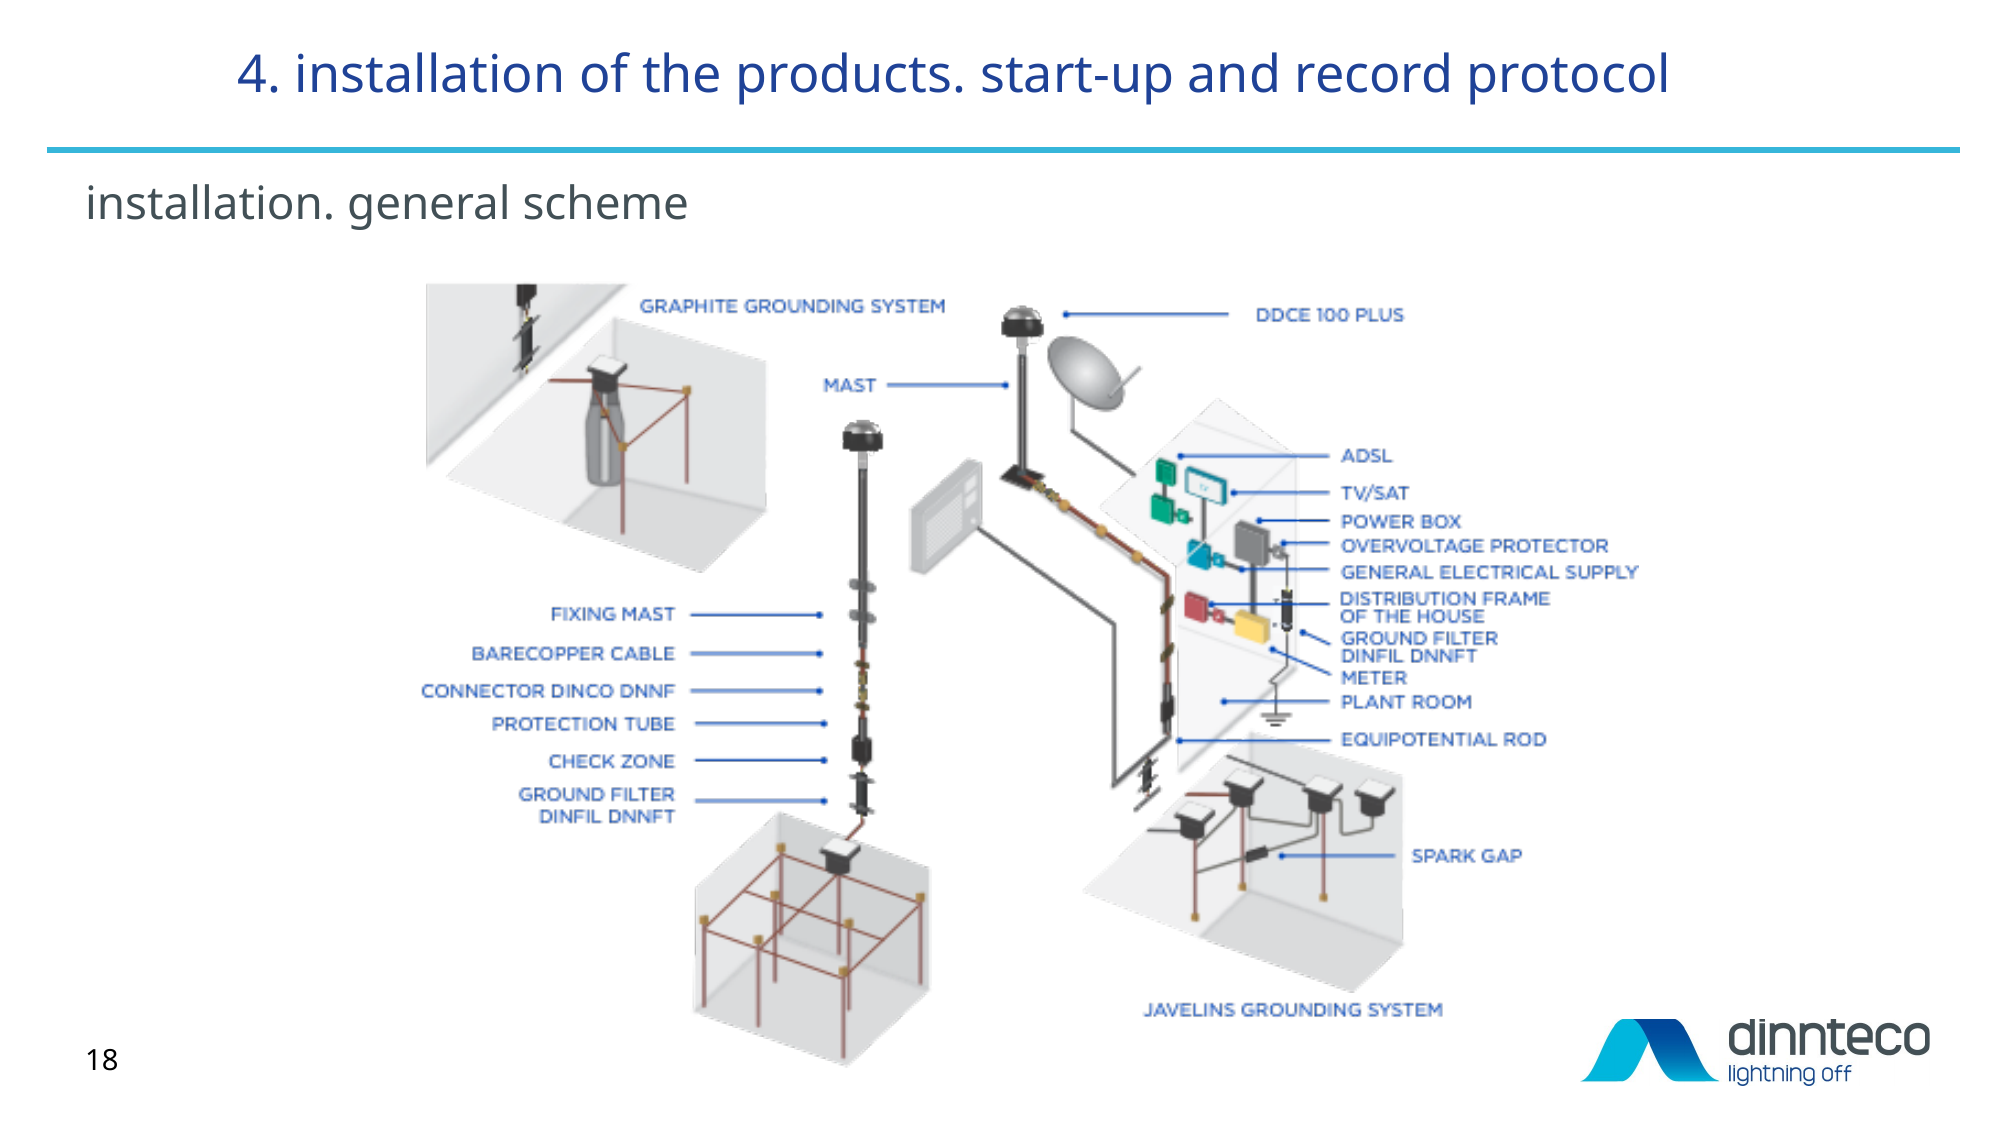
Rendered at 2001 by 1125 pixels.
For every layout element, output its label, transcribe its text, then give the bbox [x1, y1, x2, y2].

text_box [1639, 1019, 1930, 1086]
text_box 4. installation of the products. start-up and record protocol [1639, 38, 1765, 104]
text_box [24, 12, 1639, 1125]
slide_number 18 [78, 1038, 132, 1125]
